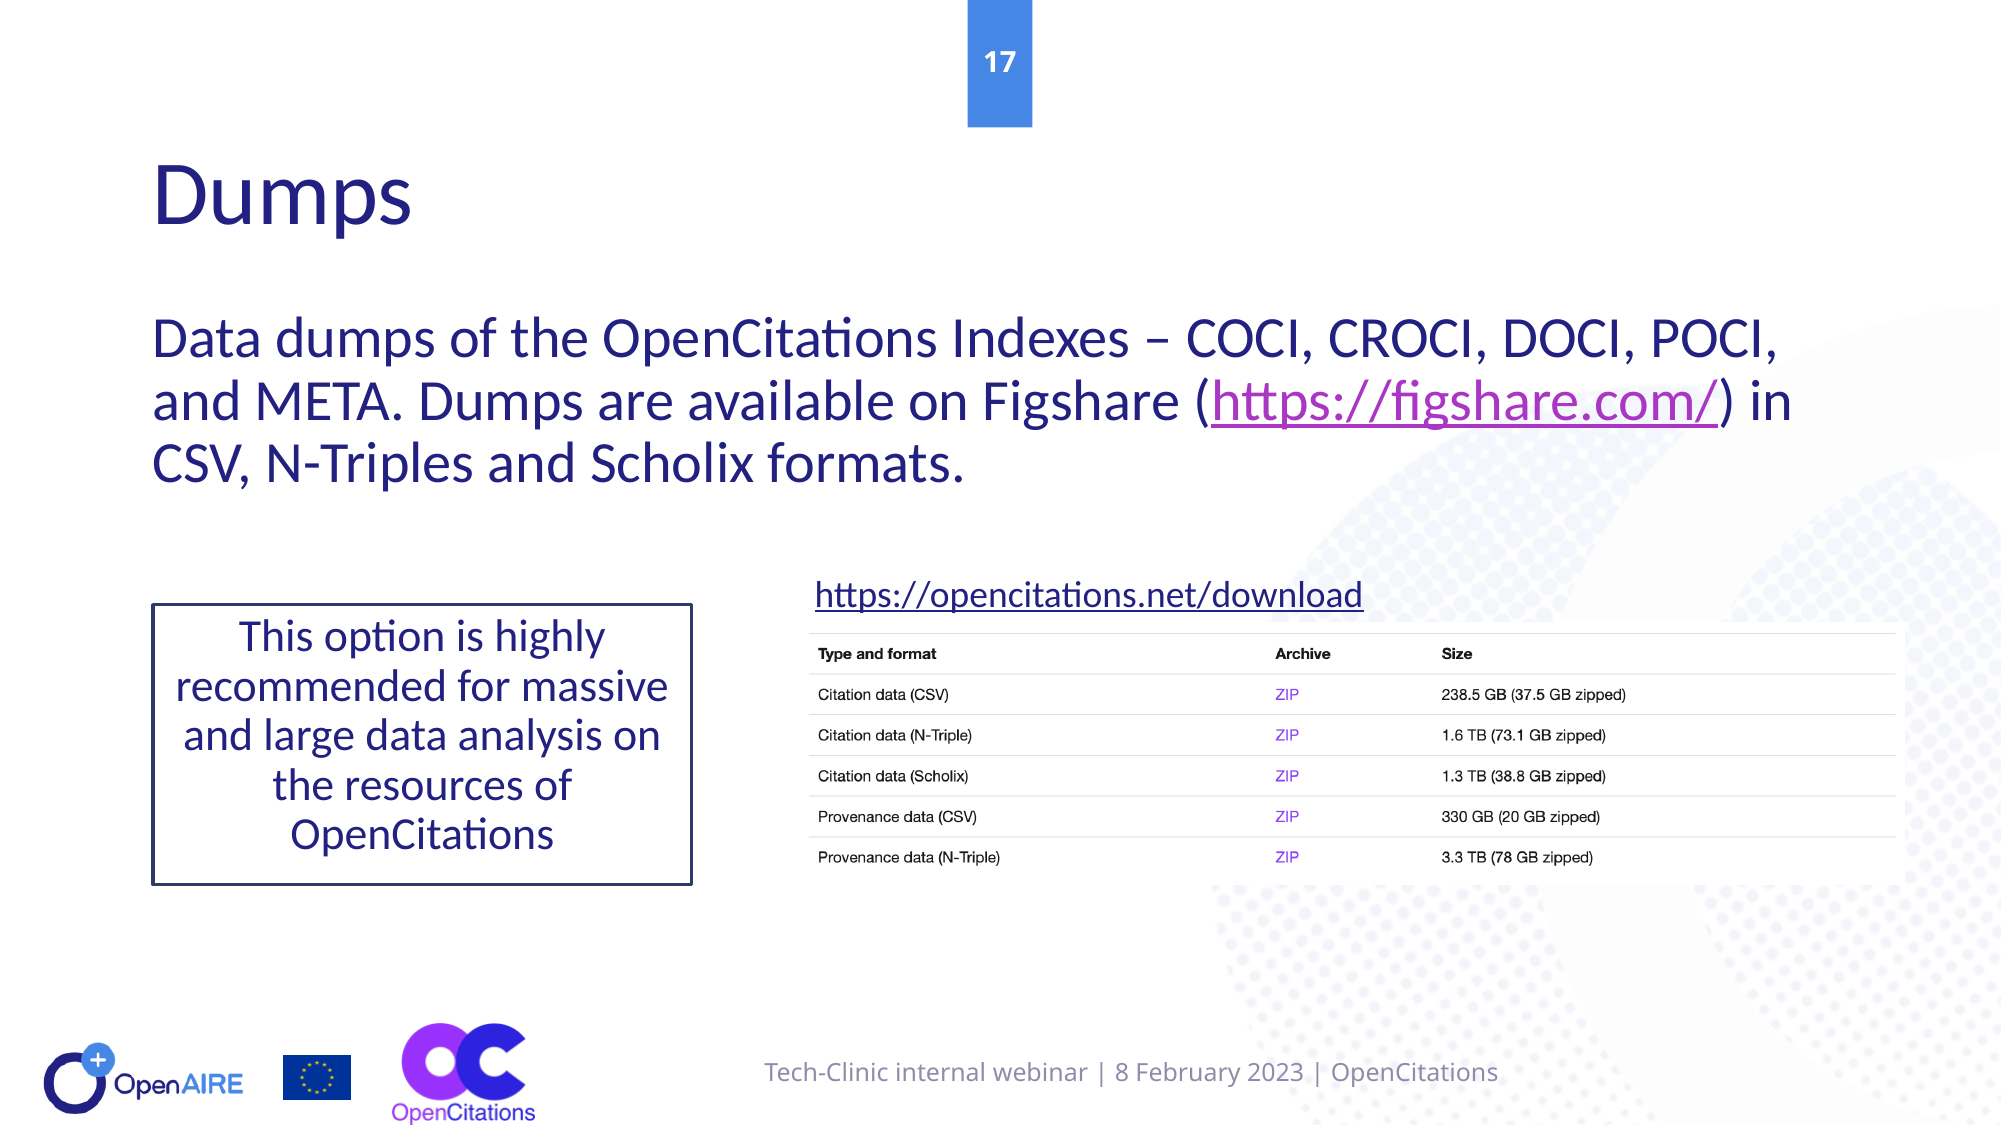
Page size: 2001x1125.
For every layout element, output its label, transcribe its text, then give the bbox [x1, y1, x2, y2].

slide_number 17 [967, 0, 1033, 128]
list Data dumps of the OpenCitations Indexes – COCI, CROCI, DOCI, POCI, and META. Dumps are available on Figshare (https://figshare.com/) in CSV, N-Triples and Scholix formats. [137, 299, 1863, 526]
title Dumps [137, 111, 1863, 278]
picture [392, 1023, 535, 1125]
text_box https://opencitations.net/download [799, 562, 1409, 622]
picture [43, 1042, 243, 1114]
footer Tech-Clinic internal webinar | 8 February 2023 | OpenCitations [535, 1042, 1872, 1100]
text_box This option is highly recommended for massive and large data analysis on the resources of OpenCitations [152, 604, 692, 885]
picture [283, 1055, 351, 1100]
picture [799, 622, 1905, 885]
